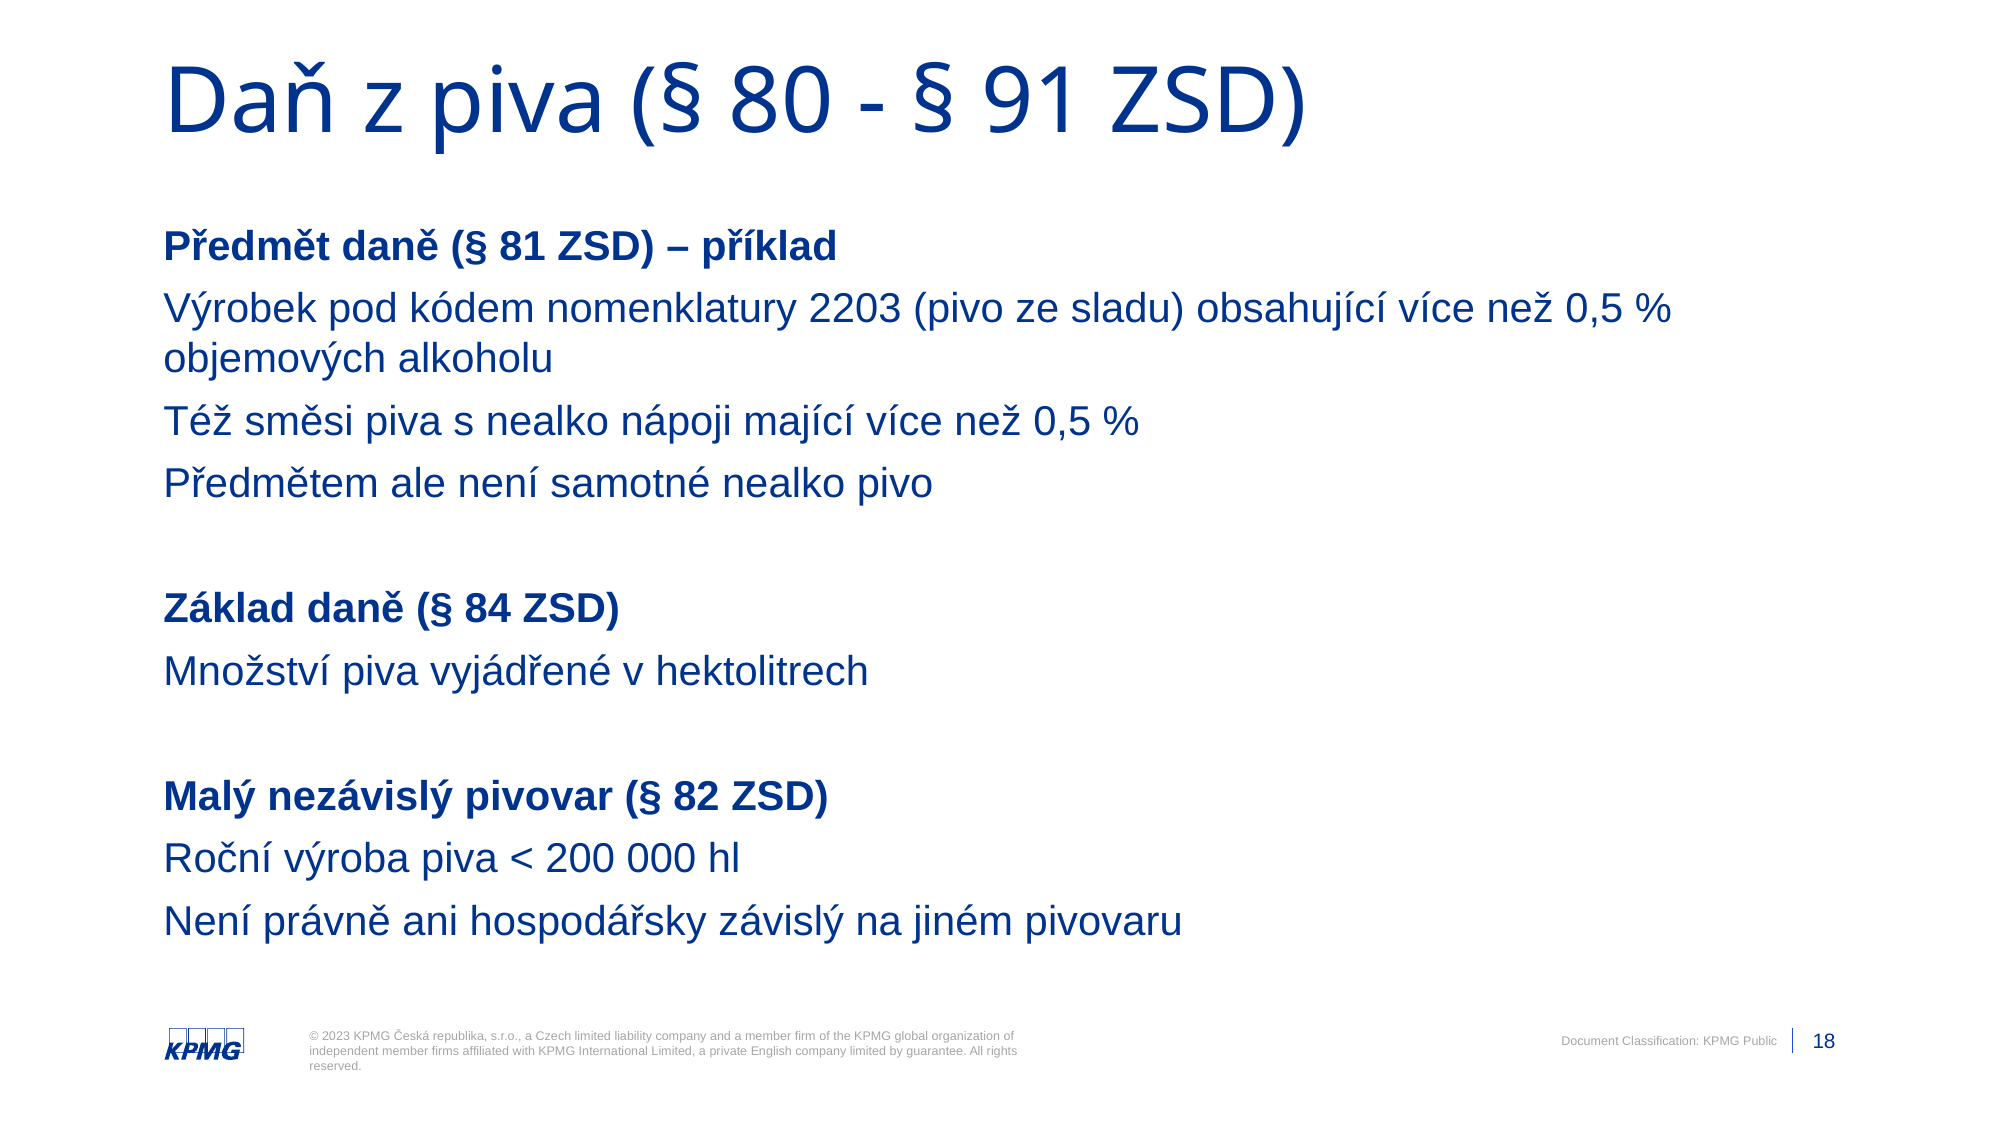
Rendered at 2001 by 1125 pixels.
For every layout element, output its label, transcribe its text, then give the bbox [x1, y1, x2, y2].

list Předmět daně (§ 81 ZSD) – příklad Výrobek pod kódem nomenklatury 2203 (pivo ze sladu) obsahující více než 0,5 % objemových alkoholu Též směsi piva s nealko nápoji mající více než 0,5 % Předmětem ale není samotné nealko pivo Základ daně (§ 84 ZSD) Množství piva vyjádřené v hektolitrech Malý nezávislý pivovar (§ 82 ZSD) Roční výroba piva < 200 000 hl Není právně ani hospodářsky závislý na jiném pivovaru [163, 218, 1837, 965]
title Daň z piva (§ 80 - § 91 ZSD) [163, 70, 1838, 159]
